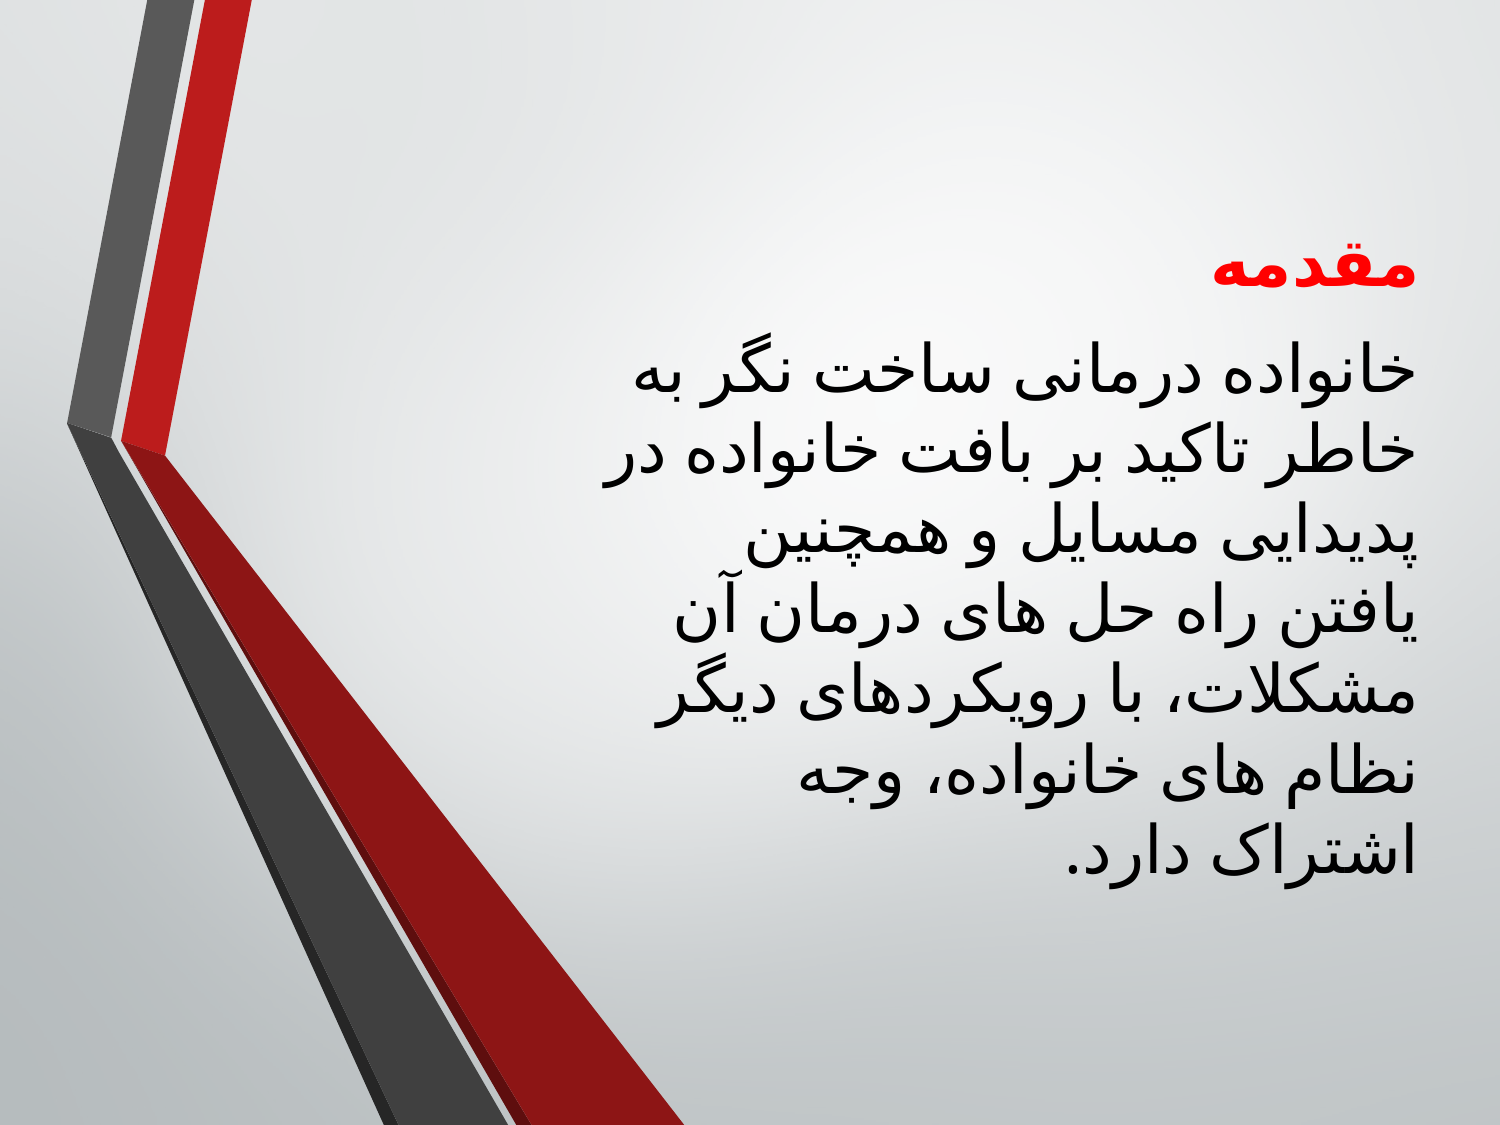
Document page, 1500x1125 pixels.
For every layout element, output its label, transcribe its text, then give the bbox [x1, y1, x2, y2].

subtitle مقدمه خانواده درمانی ساخت نگر به خاطر تاکید بر بافت خانواده در پدیدایی مسایل و همچنین یافتن راه حل های درمان آن مشکلات، با رویکردهای دیگر نظام های خانواده، وجه اشتراک دارد. [575, 212, 1435, 988]
